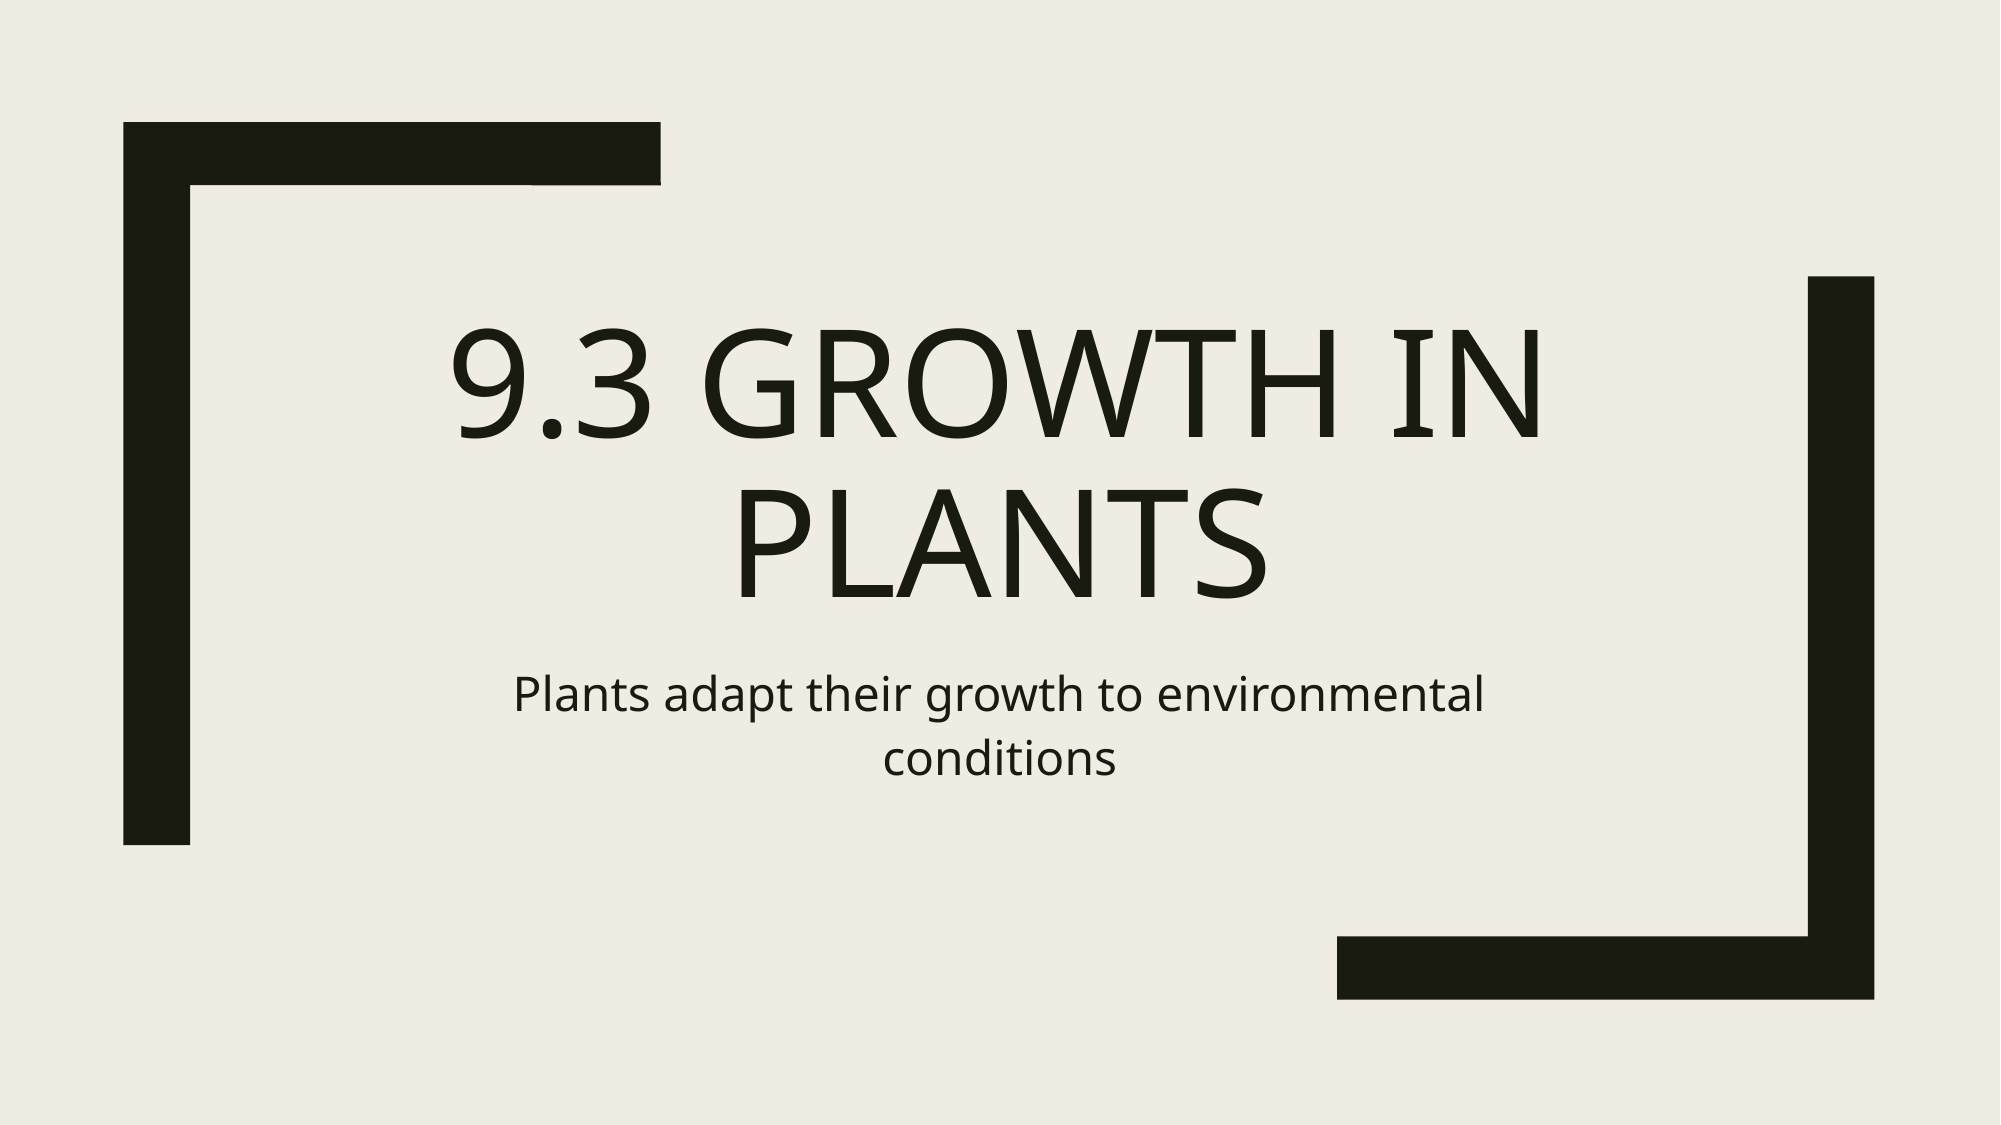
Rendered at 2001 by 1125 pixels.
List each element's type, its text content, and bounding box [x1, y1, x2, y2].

subtitle Plants adapt their growth to environmental conditions [439, 649, 1561, 828]
title 9.3 Growth in plants [314, 293, 1686, 638]
